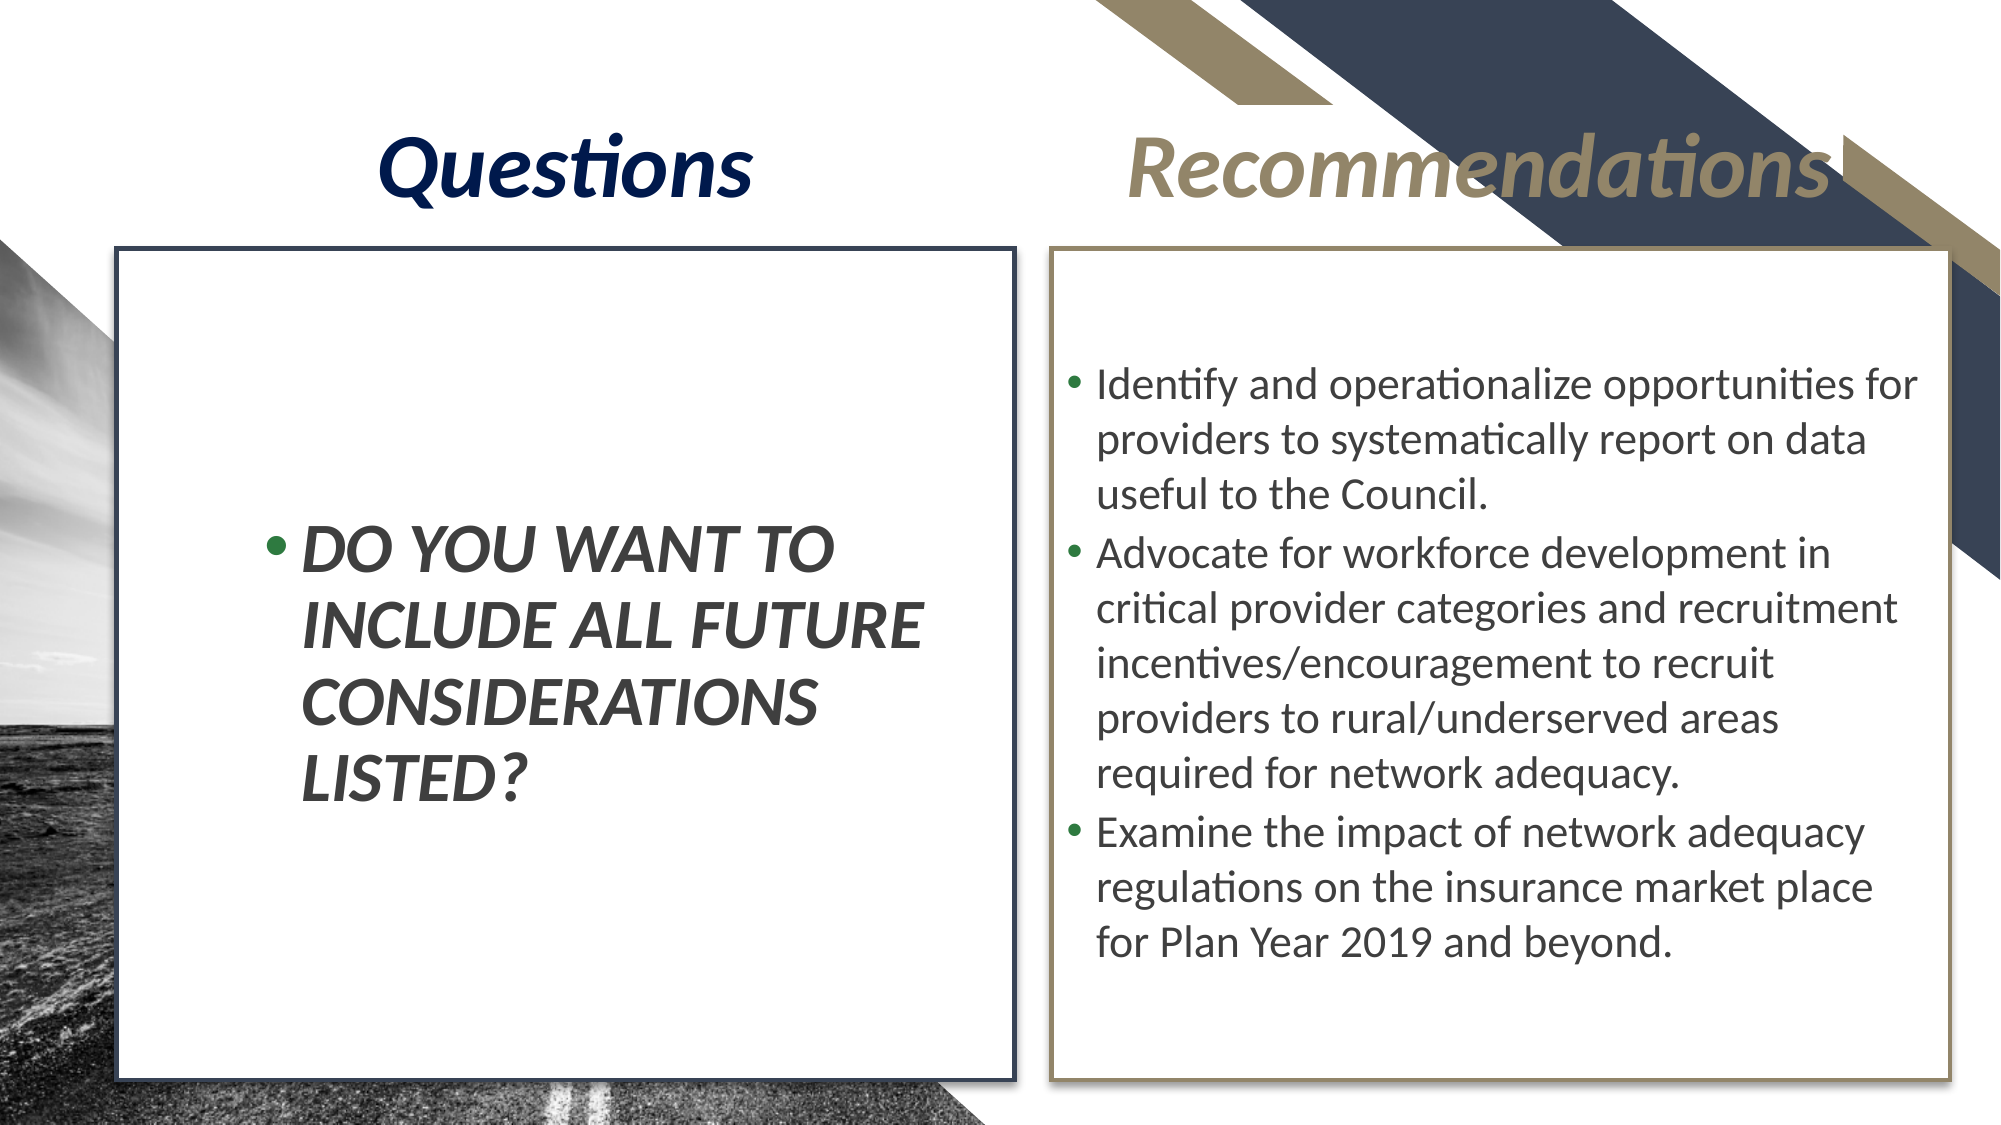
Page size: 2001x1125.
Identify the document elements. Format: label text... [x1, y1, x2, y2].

list Do you want to include all Future considerations listed? [115, 247, 1016, 1081]
text_box Questions [116, 29, 1015, 218]
list Identify and operationalize opportunities for providers to systematically report on data useful to the Council. Advocate for workforce development in critical provider categories and recruitment incentives/encouragement to recruit providers to rural/underserved areas required for network adequacy. Examine the impact of network adequacy regulations on the insurance market place for Plan Year 2019 and beyond. [1051, 247, 1951, 1081]
title Recommendations [1029, 29, 1929, 218]
picture [0, 239, 986, 1125]
